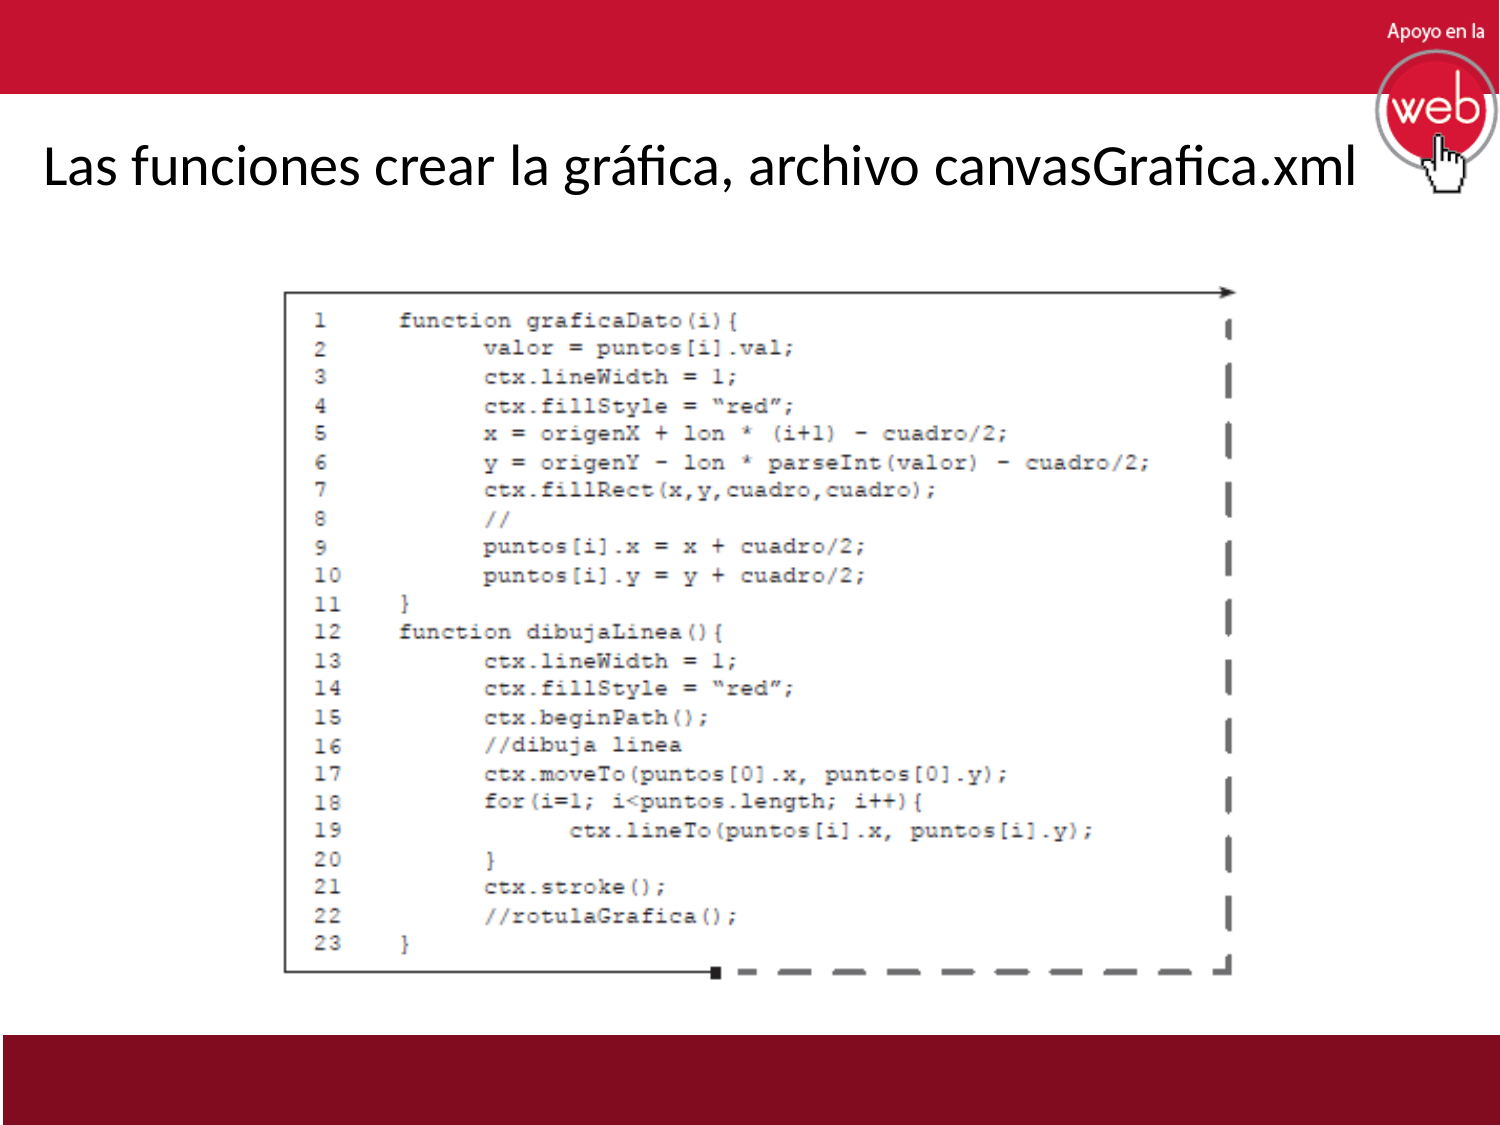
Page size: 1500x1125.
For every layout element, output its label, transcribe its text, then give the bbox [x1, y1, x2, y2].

picture [0, 0, 1500, 1125]
title Las funciones crear la gráfica, archivo canvasGrafica.xml [26, 67, 1376, 256]
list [253, 285, 1247, 982]
